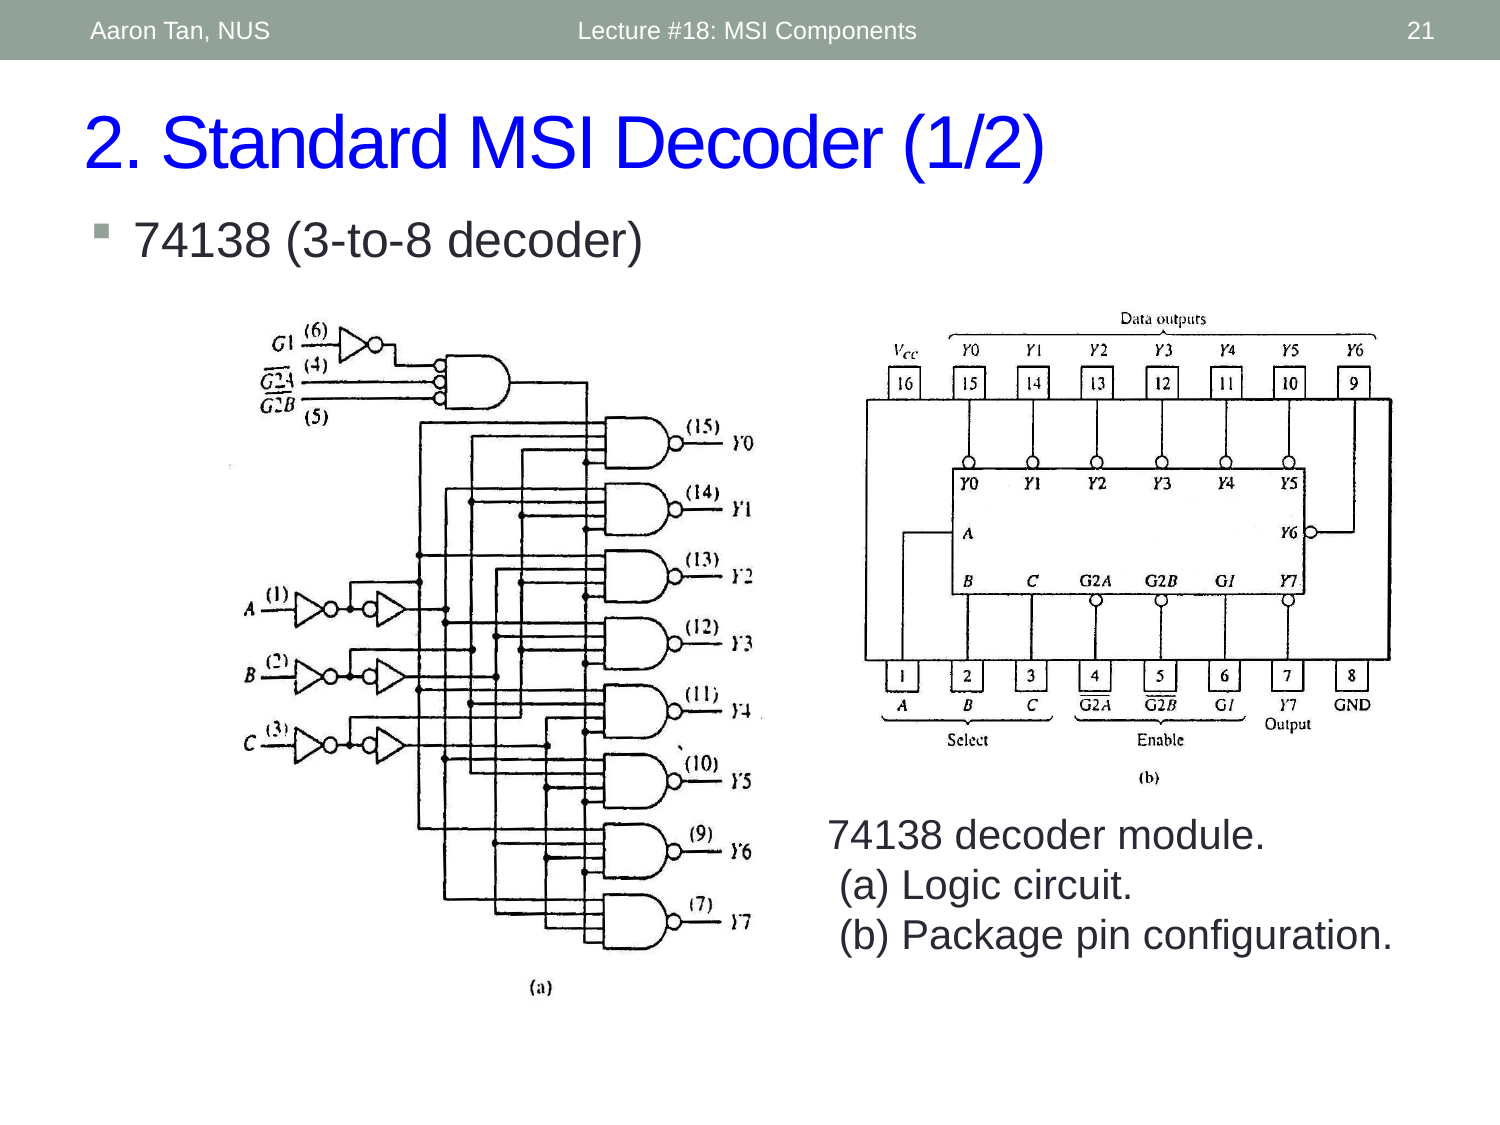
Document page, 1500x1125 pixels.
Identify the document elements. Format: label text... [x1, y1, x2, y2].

title 2. Standard MSI Decoder (1/2) [68, 86, 1450, 192]
slide_number Aaron Tan, NUS [75, 3, 550, 57]
slide_number 21 [1308, 3, 1450, 57]
footer Lecture #18: MSI Components [562, 3, 1238, 57]
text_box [212, 287, 1413, 1013]
text_box 74138 (3-to-8 decoder) [74, 206, 1425, 1038]
